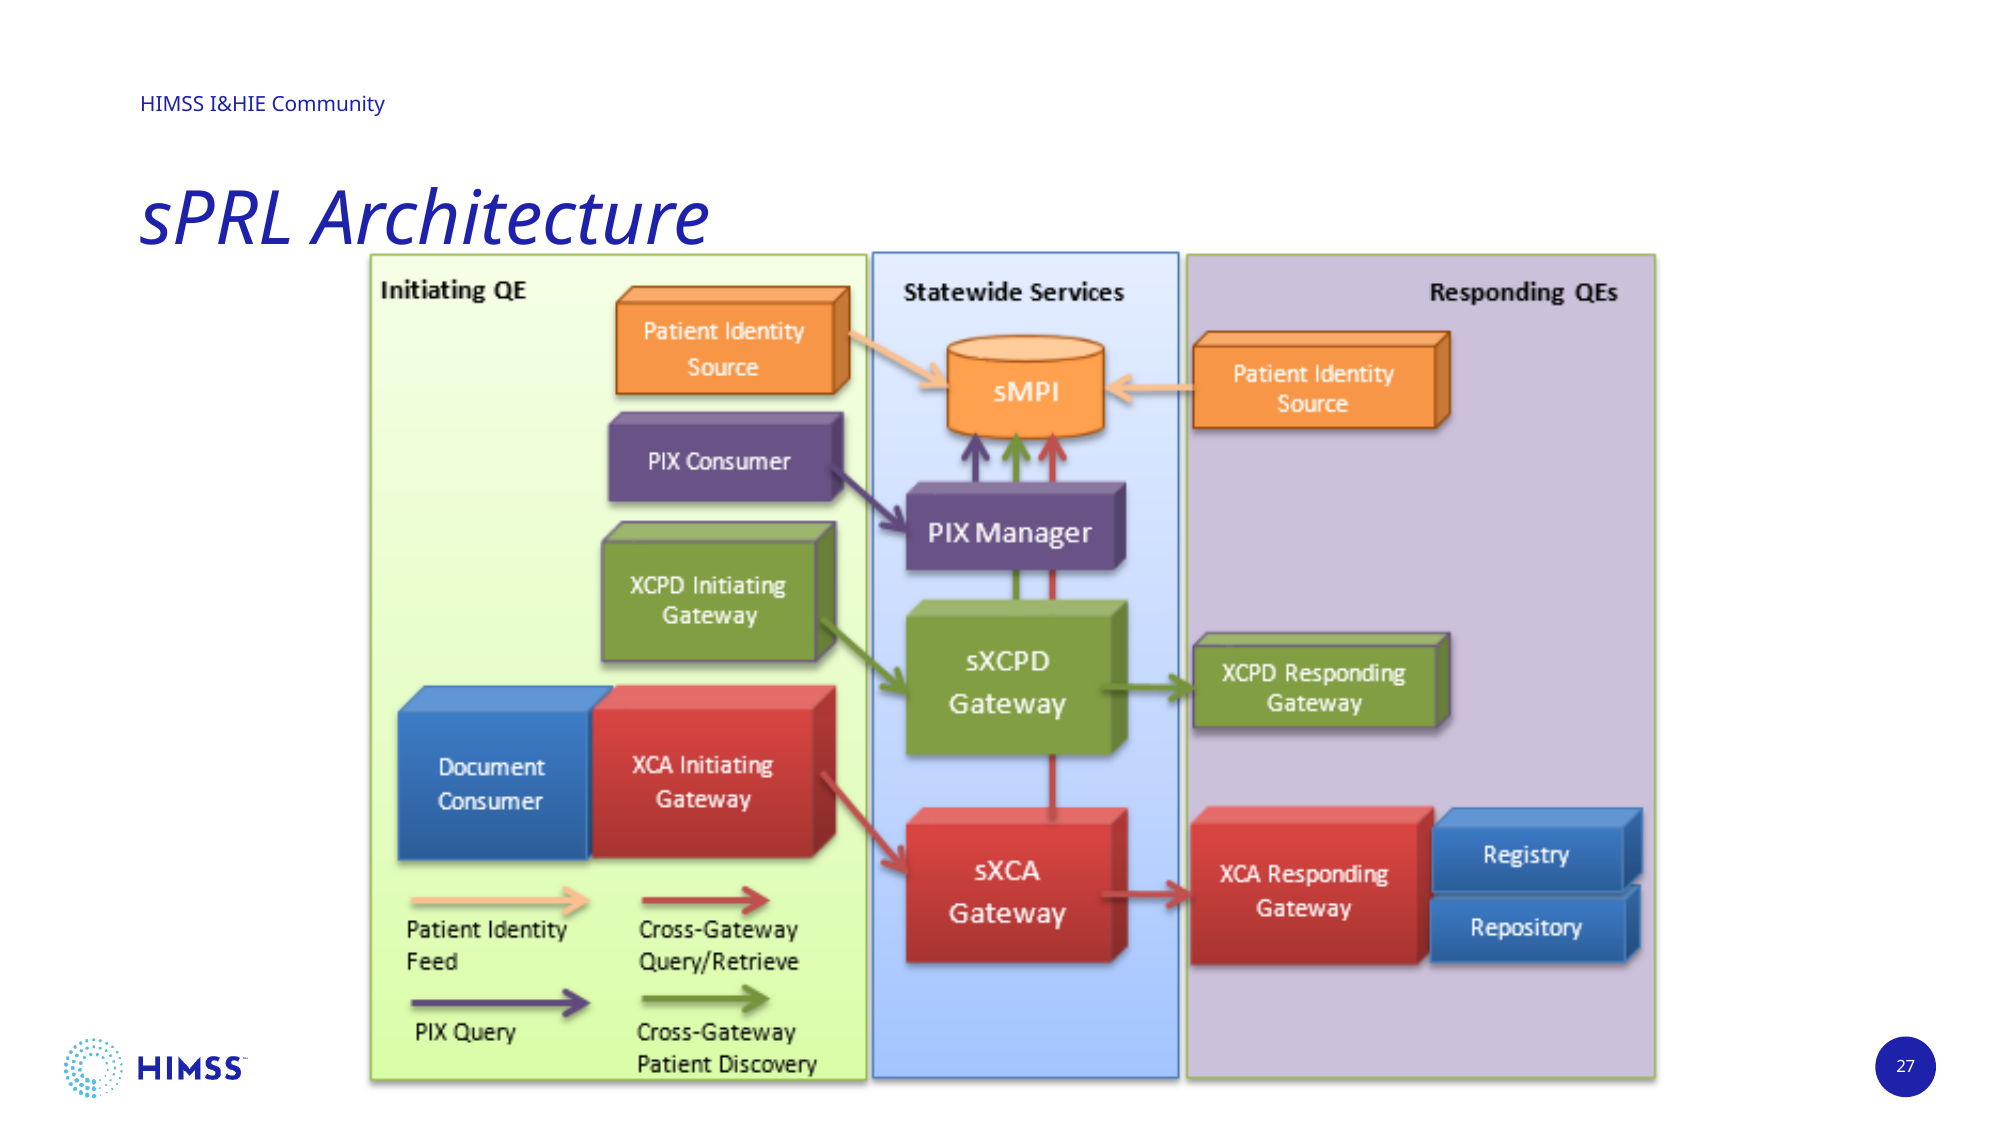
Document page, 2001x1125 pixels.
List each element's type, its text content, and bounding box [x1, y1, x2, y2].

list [349, 235, 1678, 1105]
title sPRL Architecture [140, 190, 1754, 360]
picture [42, 1015, 269, 1121]
slide_number 27 [1863, 1048, 1948, 1086]
